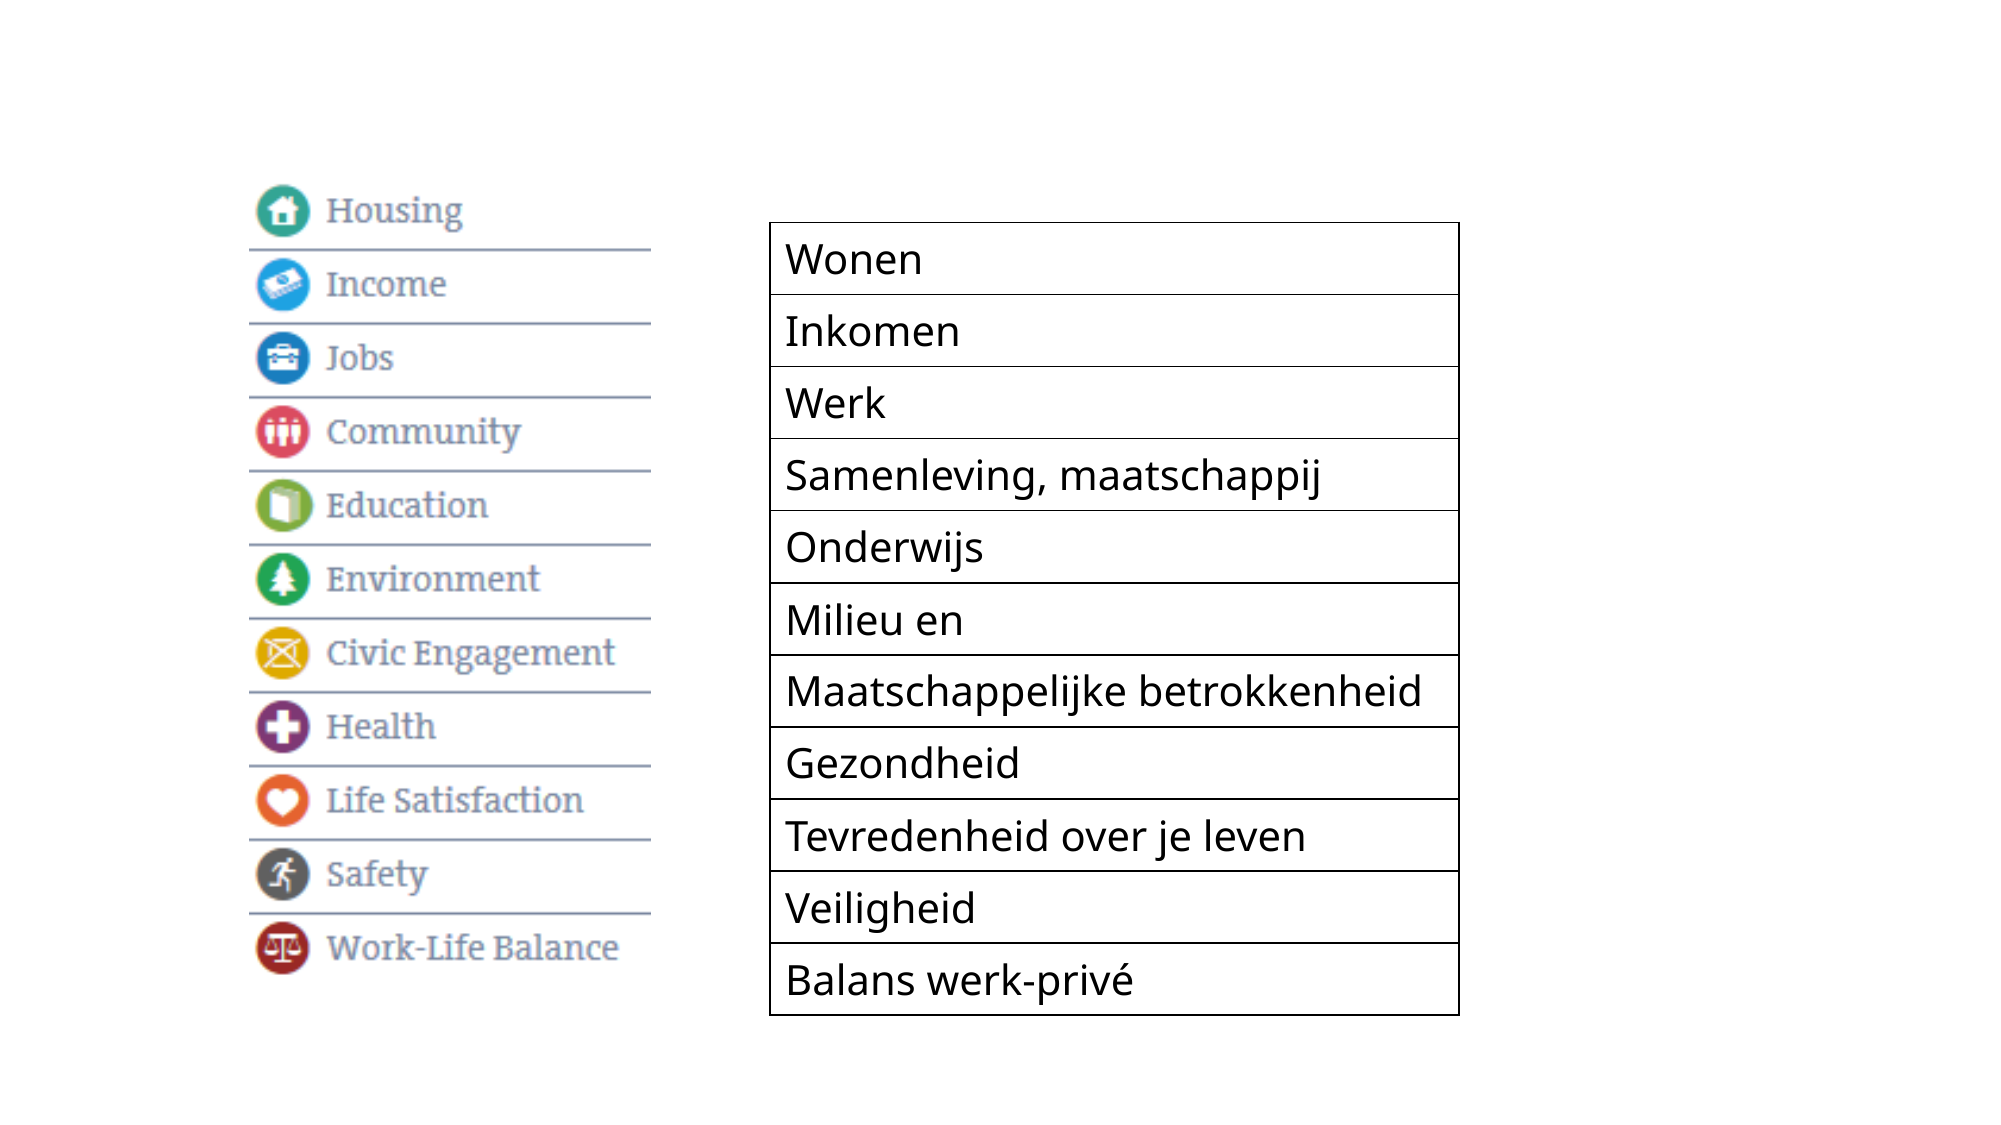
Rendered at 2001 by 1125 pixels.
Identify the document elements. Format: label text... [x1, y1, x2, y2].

picture [249, 178, 651, 982]
table_cell Gezondheid [771, 728, 1458, 798]
table_header Wonen [771, 223, 1458, 294]
table_cell Inkomen [771, 295, 1458, 366]
table_cell Tevredenheid over je leven [771, 800, 1458, 870]
table_cell Werk [771, 367, 1458, 438]
table_cell Veiligheid [771, 872, 1458, 942]
table_cell Maatschappelijke betrokkenheid [771, 656, 1458, 726]
table_cell Onderwijs [771, 511, 1458, 582]
table_cell Balans werk-privé [771, 944, 1458, 1014]
table_cell Milieu en [771, 584, 1458, 654]
table_cell Samenleving, maatschappij [771, 439, 1458, 510]
